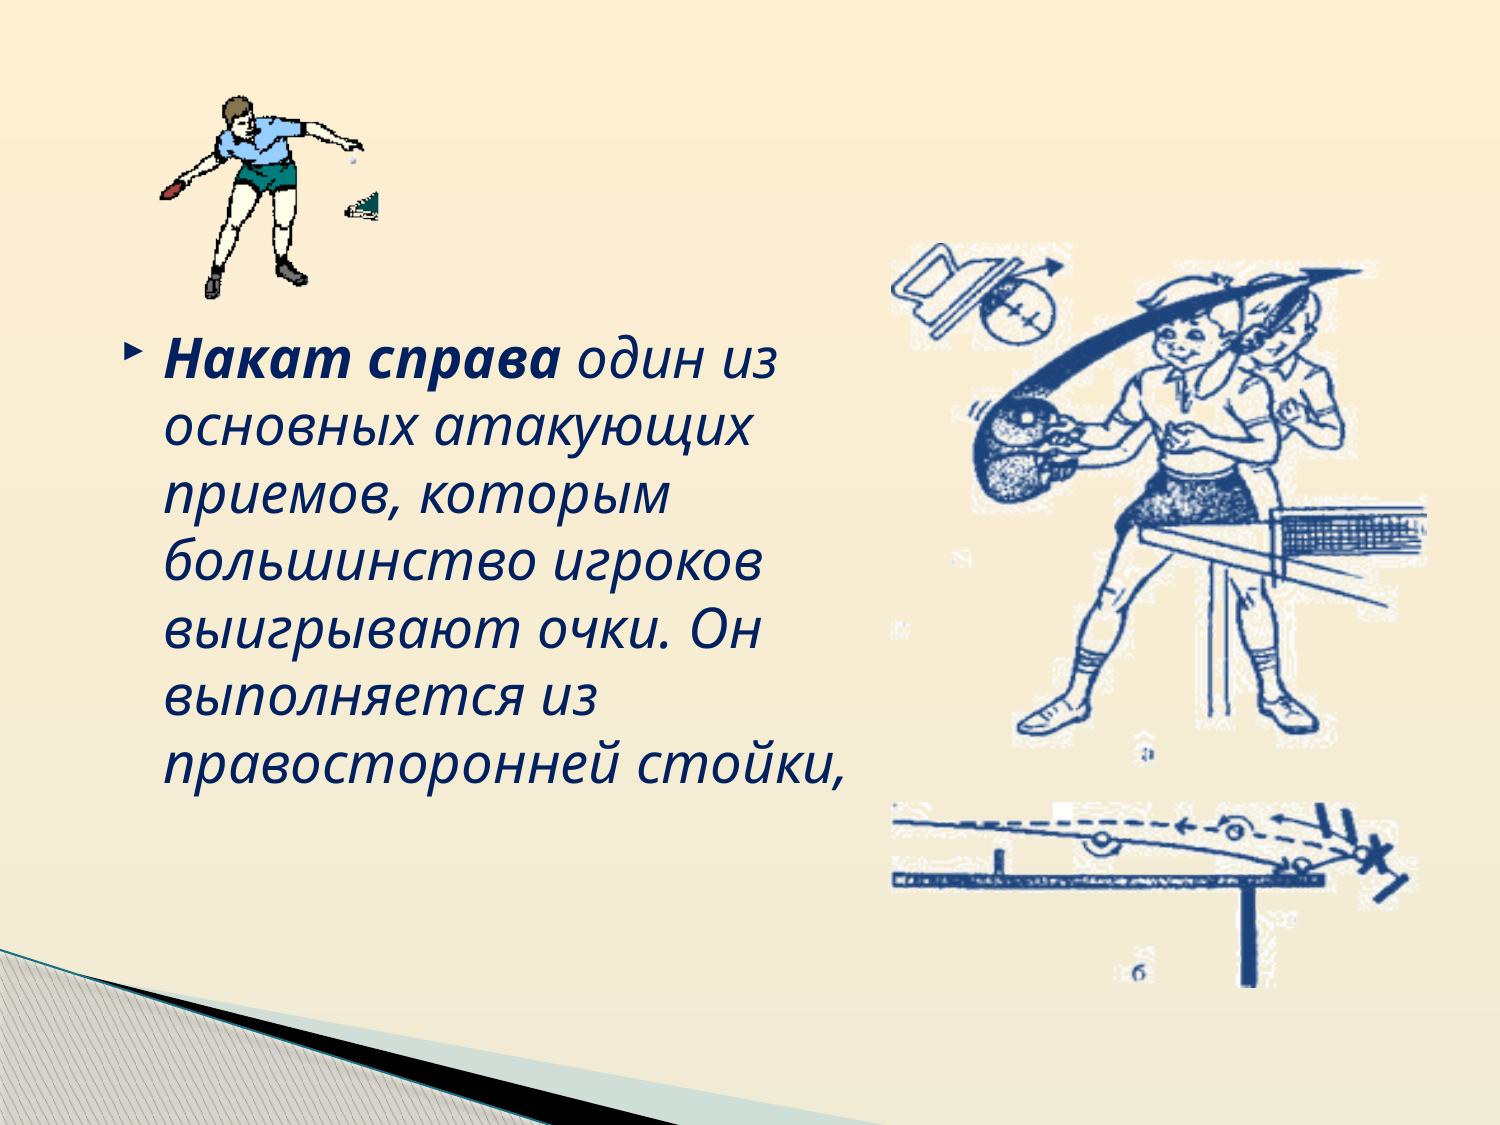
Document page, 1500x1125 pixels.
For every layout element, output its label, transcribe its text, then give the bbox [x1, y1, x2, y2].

picture [147, 89, 383, 325]
list Накат справа один из основных атакующих приемов, которым большинство игроков выигрывают очки. Он выполняется из правосторонней стойки, [88, 314, 880, 1024]
picture [891, 243, 1427, 988]
